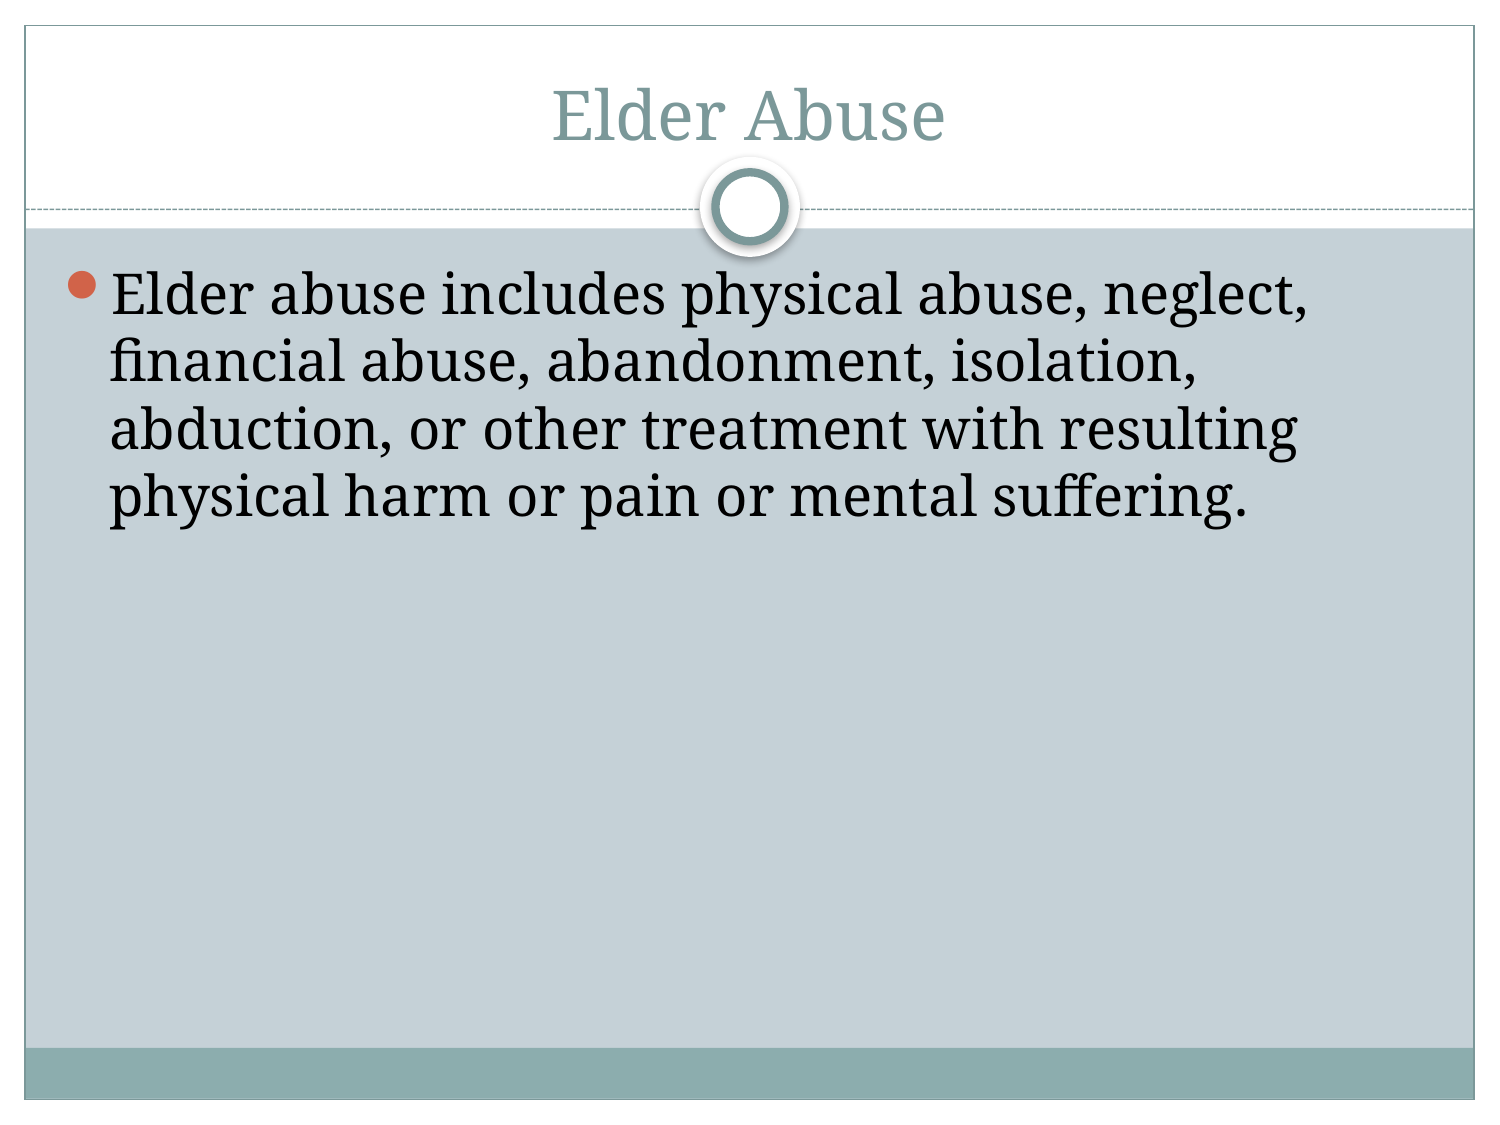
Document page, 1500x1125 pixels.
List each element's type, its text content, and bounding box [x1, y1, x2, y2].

title Elder Abuse [49, 37, 1450, 162]
list Elder abuse includes physical abuse, neglect, financial abuse, abandonment, isolation, abduction, or other treatment with resulting physical harm or pain or mental suffering. [49, 250, 1445, 1001]
